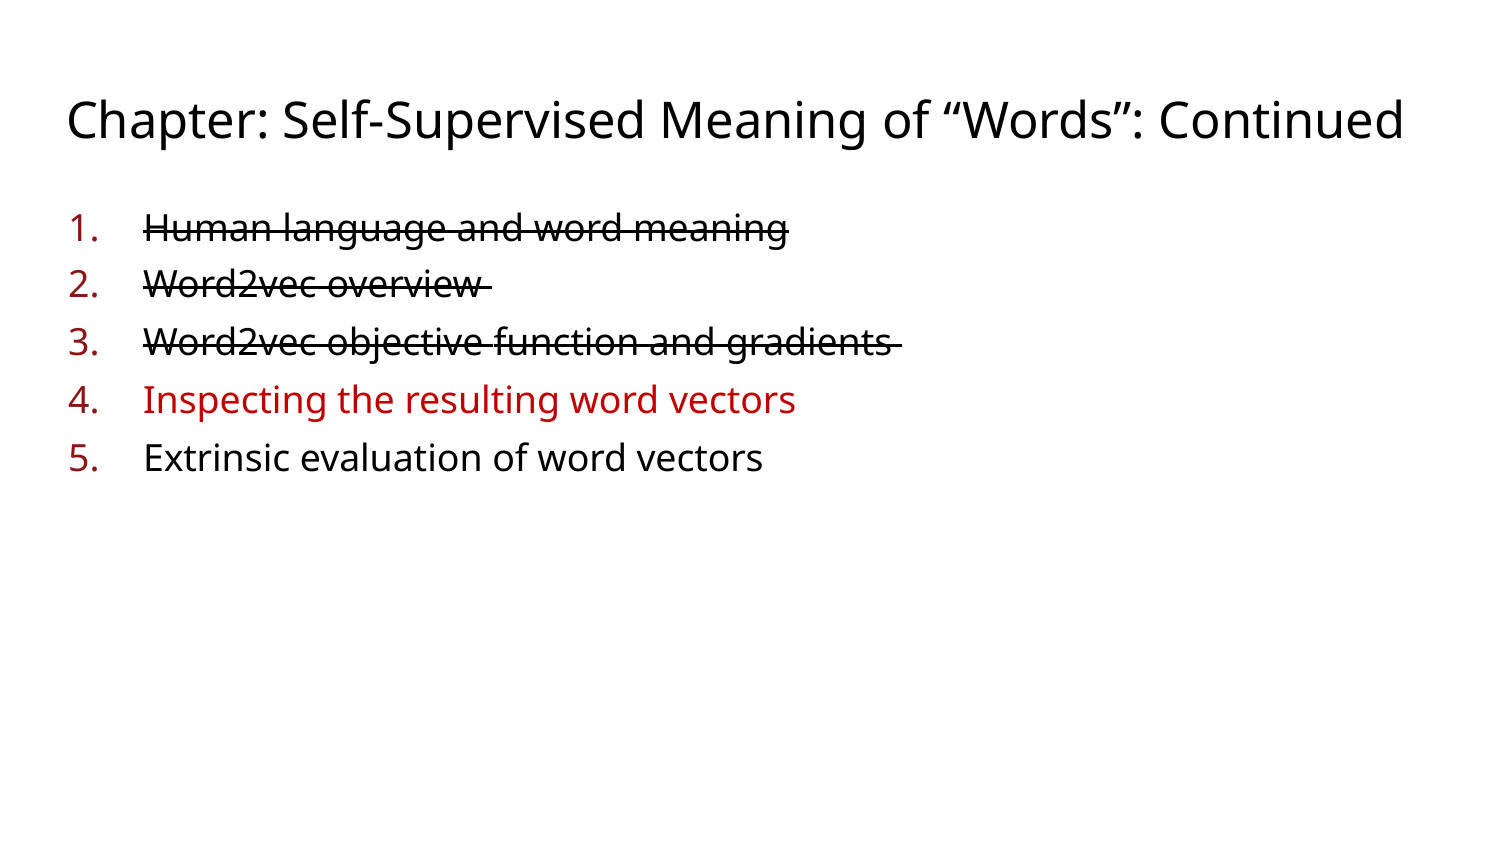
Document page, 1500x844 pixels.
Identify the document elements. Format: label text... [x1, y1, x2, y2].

title Chapter: Self-Supervised Meaning of “Words”: Continued [51, 72, 1449, 167]
list Human language and word meaning Word2vec overview Word2vec objective function and gradients Inspecting the resulting word vectors Extrinsic evaluation of word vectors [51, 189, 1449, 750]
